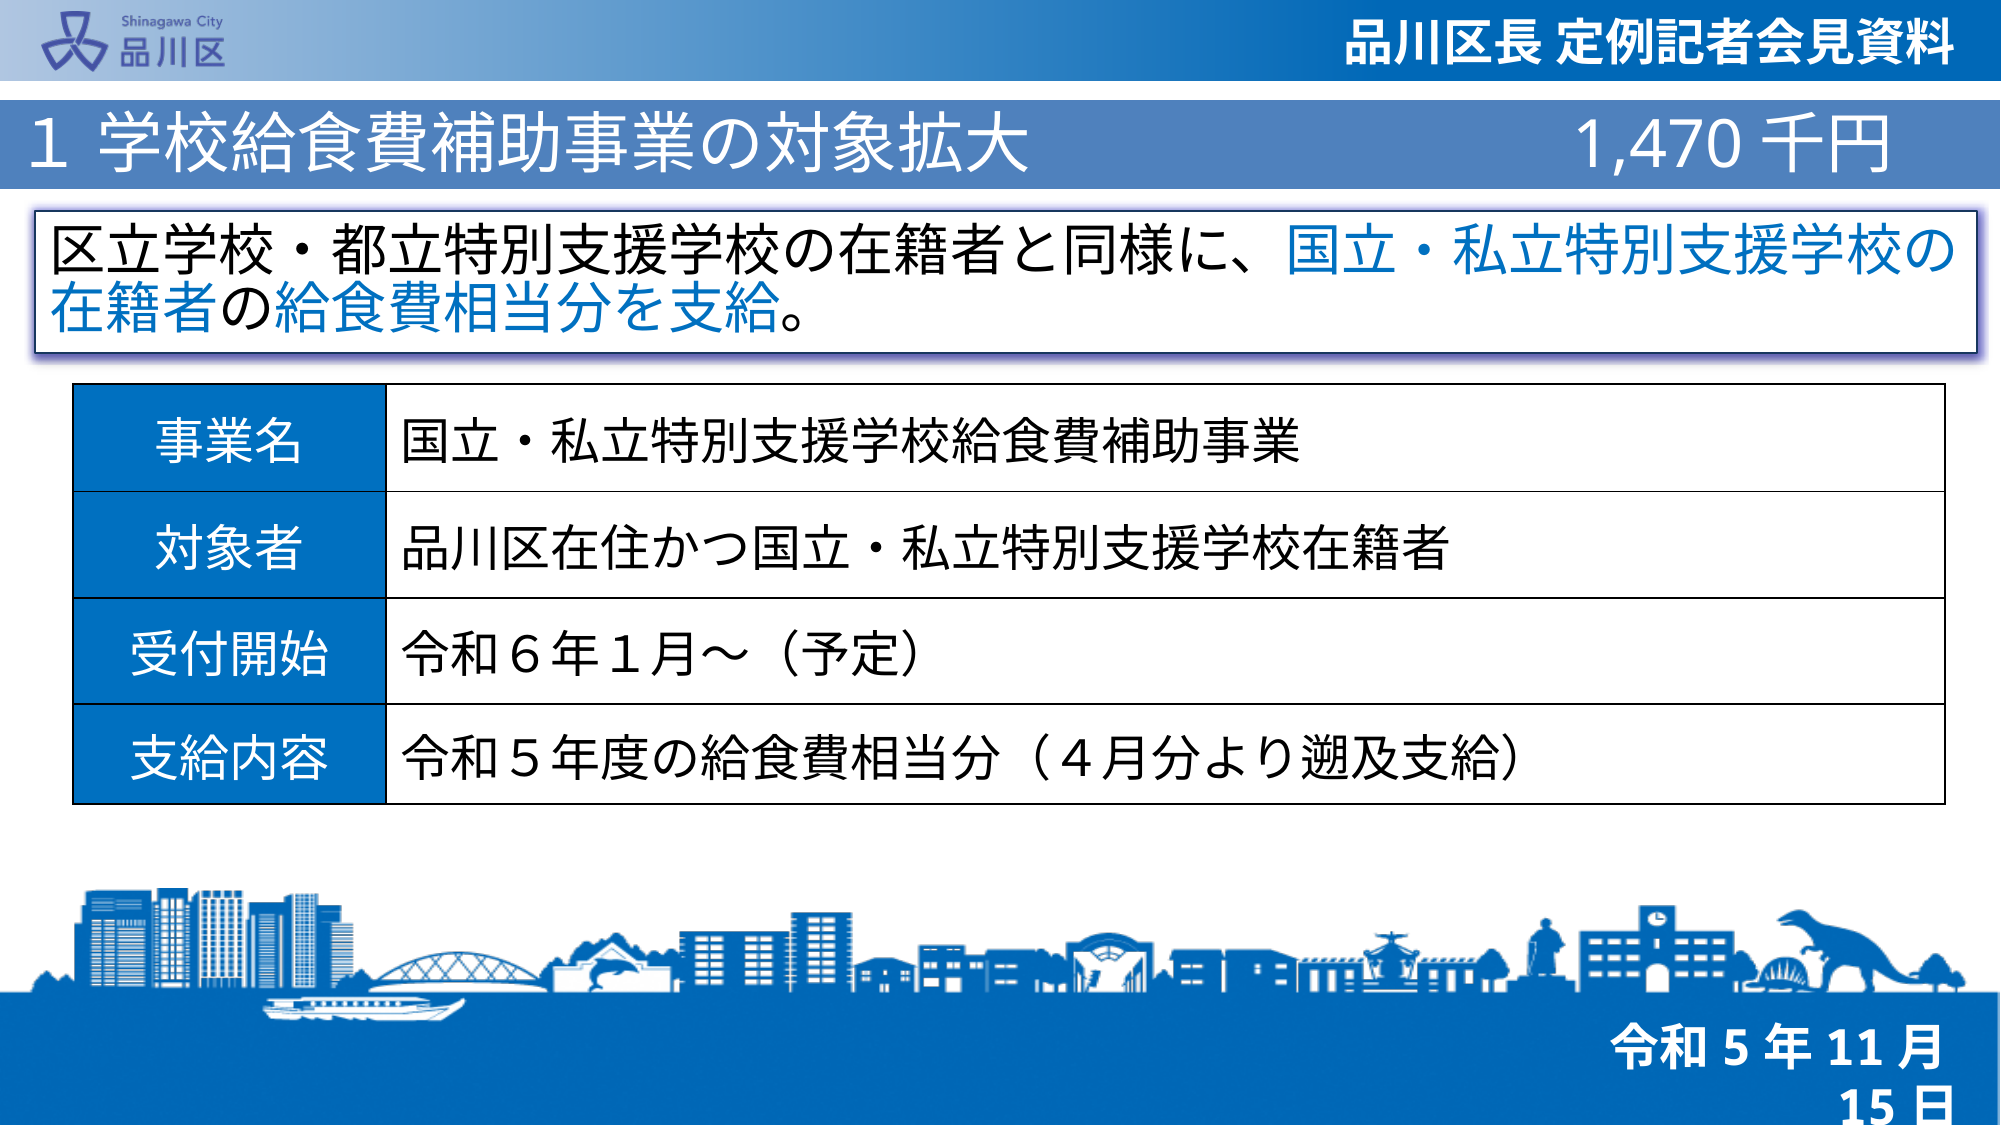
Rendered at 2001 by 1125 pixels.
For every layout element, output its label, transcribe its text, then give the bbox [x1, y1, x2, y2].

picture [41, 11, 243, 72]
text_box 品川区長 定例記者会見資料 [1328, 10, 1991, 71]
table_header 国立・私立特別支援学校給食費補助事業 [387, 385, 1944, 491]
text_box １ 学校給食費補助事業の対象拡大 1,470千円 [0, 100, 1979, 189]
table_cell 対象者 [74, 492, 385, 597]
table_cell 令和６年１月～（予定） [387, 599, 1944, 703]
table_cell 令和５年度の給食費相当分（４月分より遡及支給） [387, 705, 1944, 803]
table_cell 品川区在住かつ国立・私立特別支援学校在籍者 [387, 492, 1944, 597]
picture [0, 887, 2000, 1125]
table_header 事業名 [74, 385, 385, 491]
table_cell 受付開始 [74, 599, 385, 703]
table_cell 支給内容 [74, 705, 385, 803]
text_box [0, 98, 2000, 191]
text_box 区立学校・都立特別支援学校の在籍者と同様に、国立・私立特別支援学校の在籍者の給食費相当分を支給。 [34, 210, 1978, 354]
text_box [0, 0, 2000, 83]
